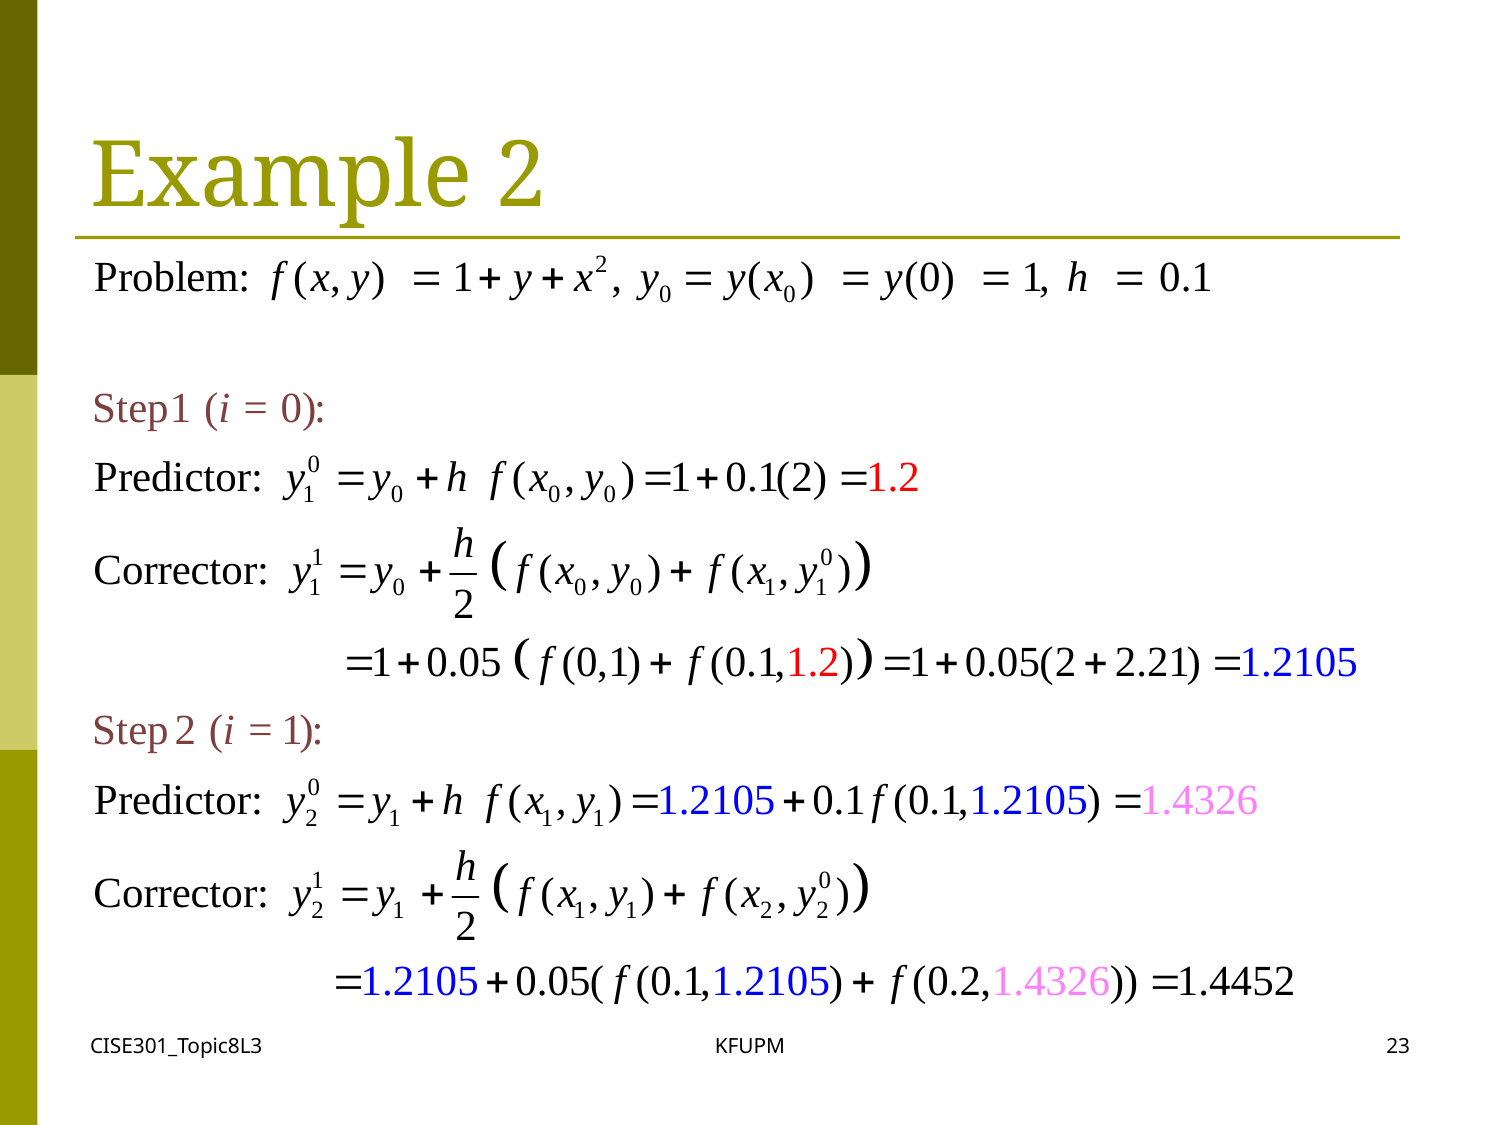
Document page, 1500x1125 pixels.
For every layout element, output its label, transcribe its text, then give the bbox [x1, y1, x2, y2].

title Example 2 [74, 45, 1426, 233]
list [87, 245, 1363, 1013]
slide_number 23 [1074, 1024, 1426, 1101]
footer KFUPM [512, 1024, 988, 1101]
slide_number CISE301_Topic8L3 [74, 1024, 426, 1101]
